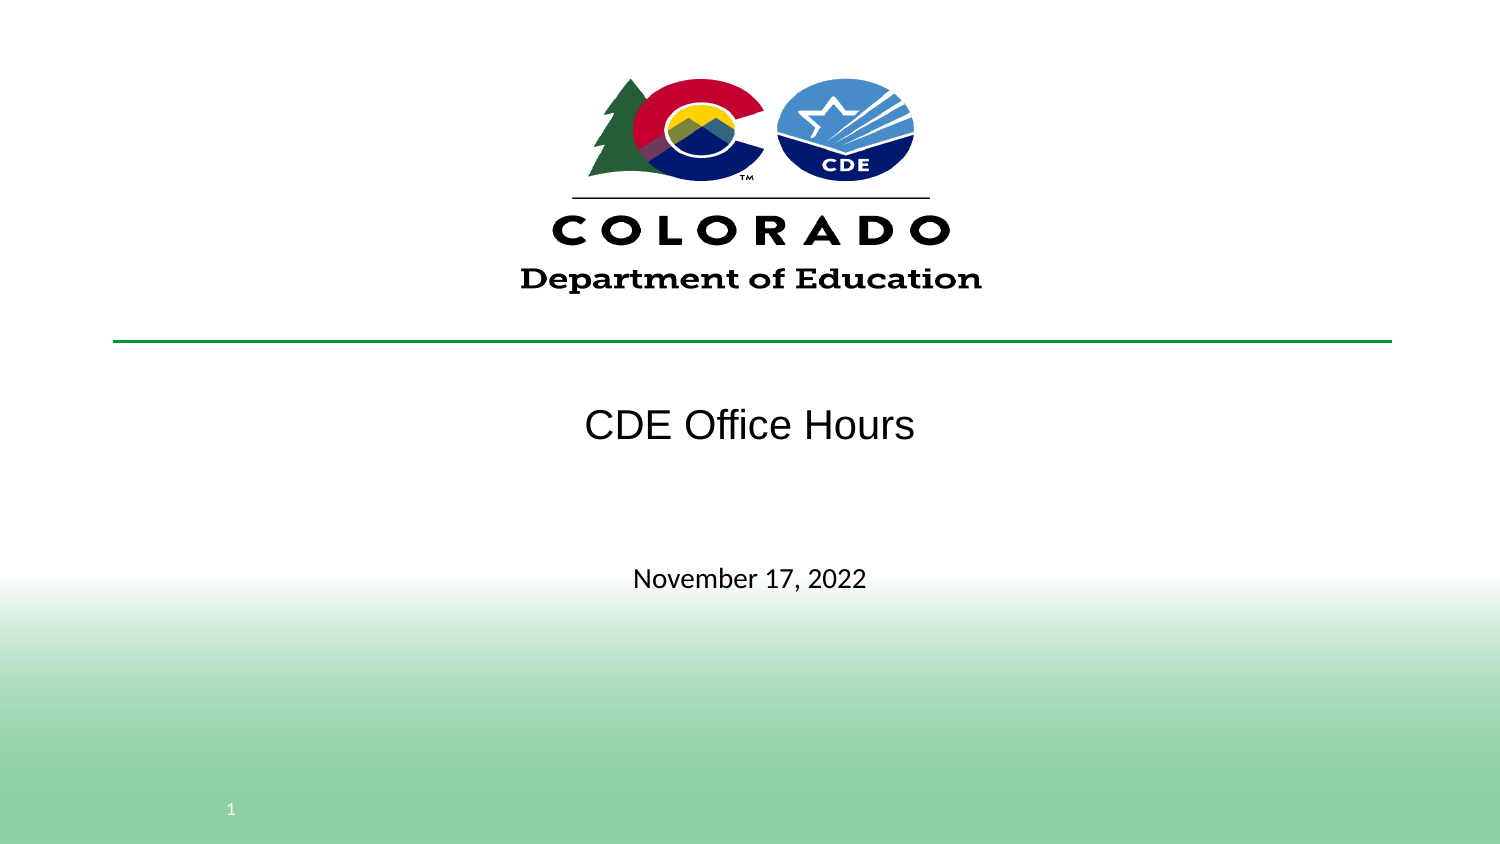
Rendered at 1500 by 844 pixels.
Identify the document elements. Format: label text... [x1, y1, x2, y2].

picture [519, 77, 983, 295]
slide_number 1 [214, 790, 469, 836]
subtitle November 17, 2022 [271, 558, 1229, 684]
title CDE Office Hours [271, 398, 1229, 501]
